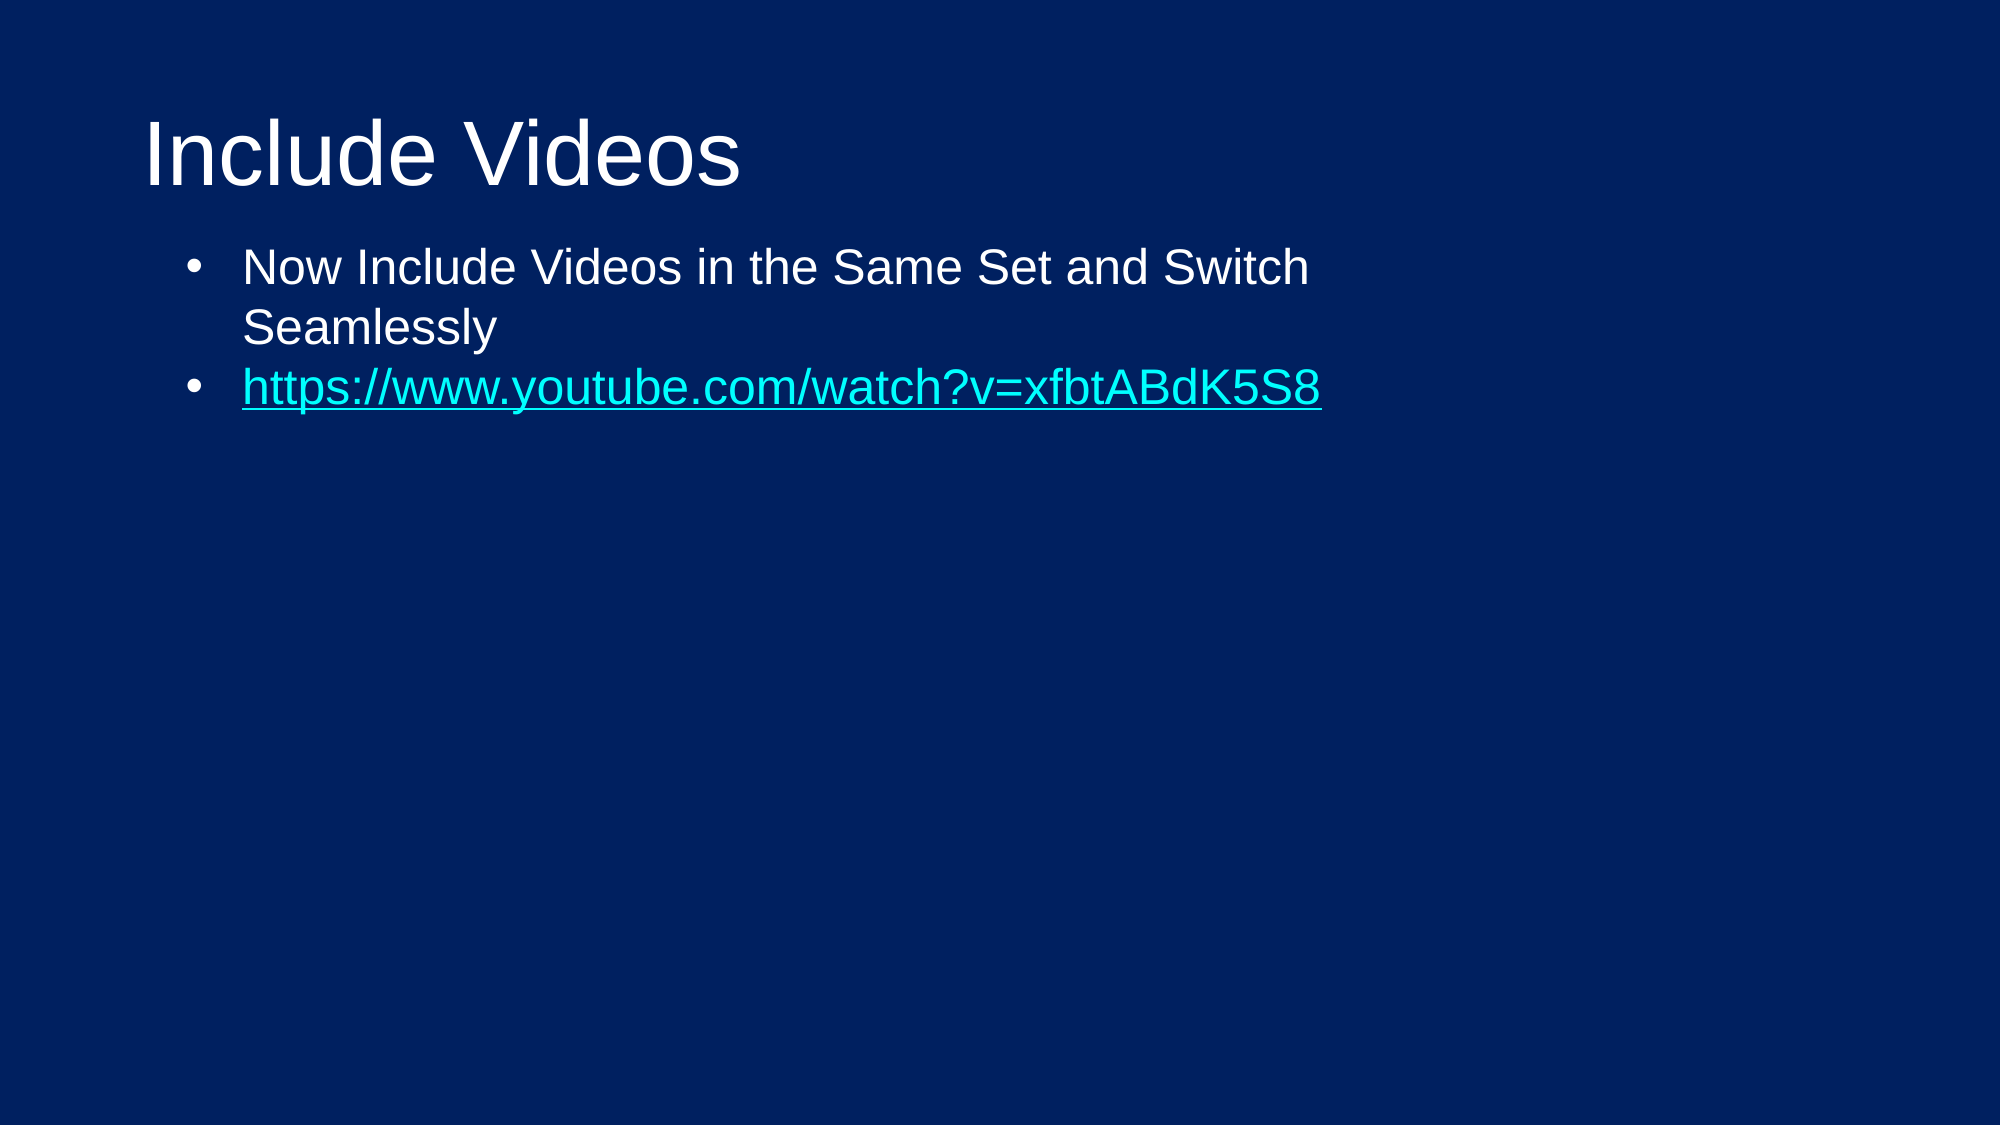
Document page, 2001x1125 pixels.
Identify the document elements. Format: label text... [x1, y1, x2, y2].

title Include Videos [127, 46, 1853, 265]
text_box Now Include Videos in the Same Set and Switch Seamlessly https://www.youtube.com/watch?v=xfbtABdK5S8 [170, 227, 1478, 423]
